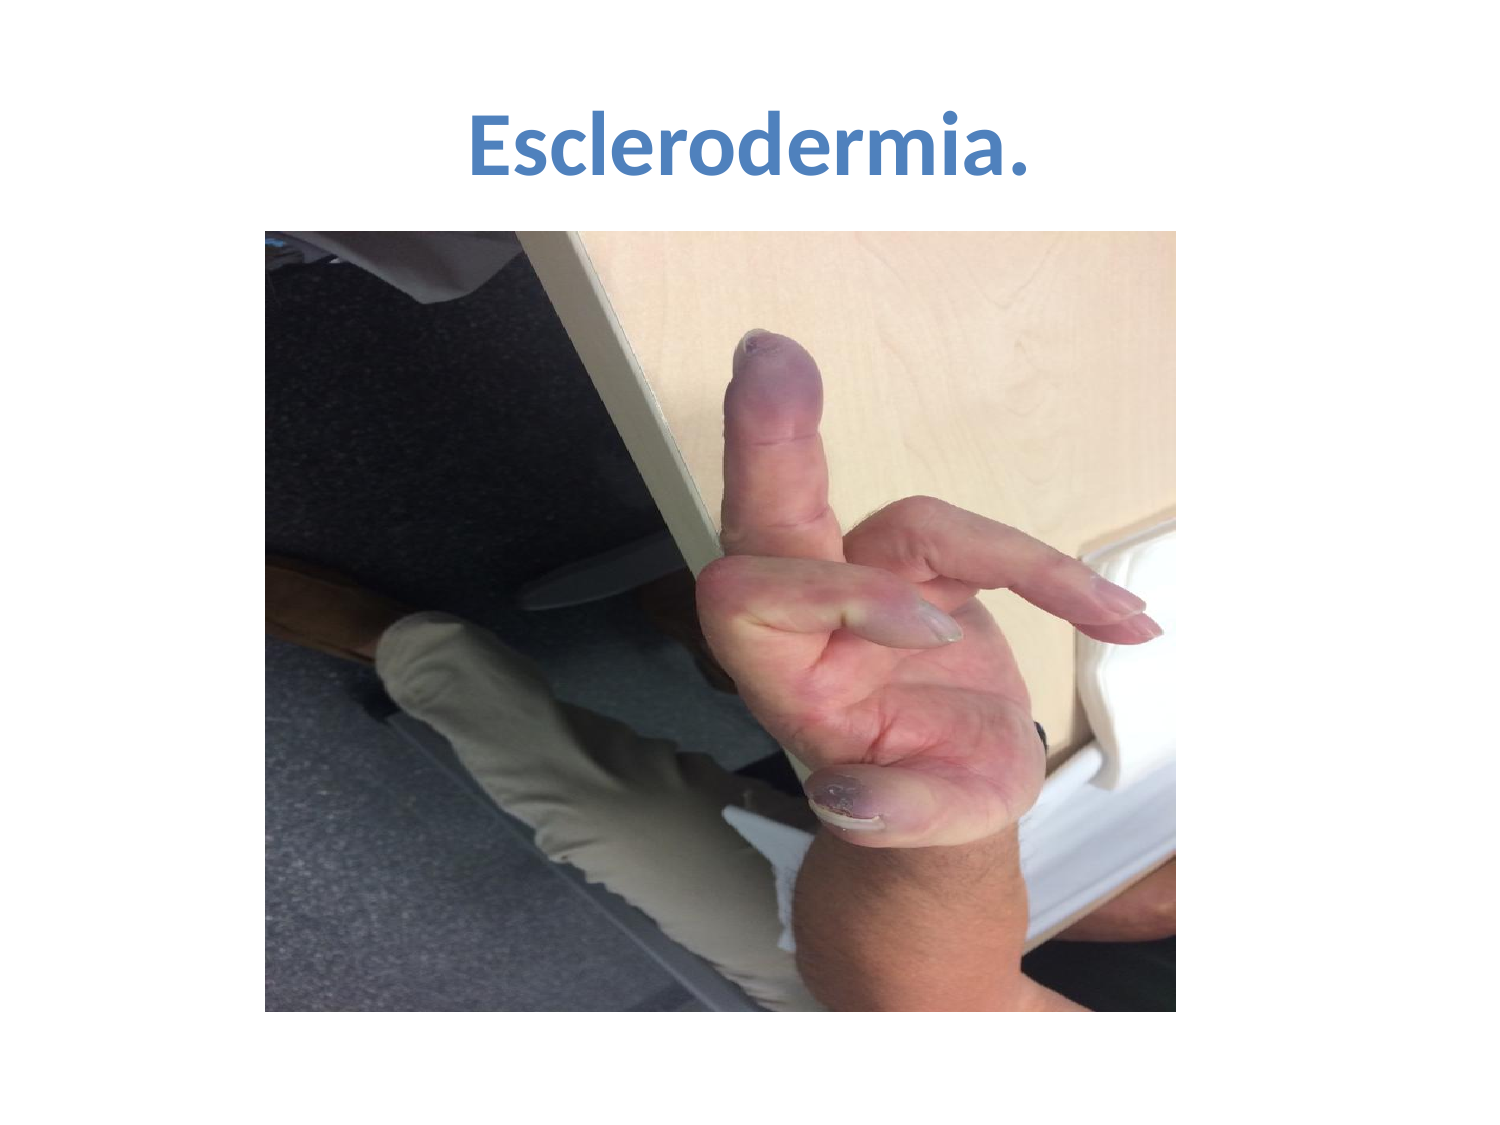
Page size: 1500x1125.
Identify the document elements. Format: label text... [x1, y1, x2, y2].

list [265, 231, 1176, 1012]
title Esclerodermia. [74, 44, 1426, 233]
